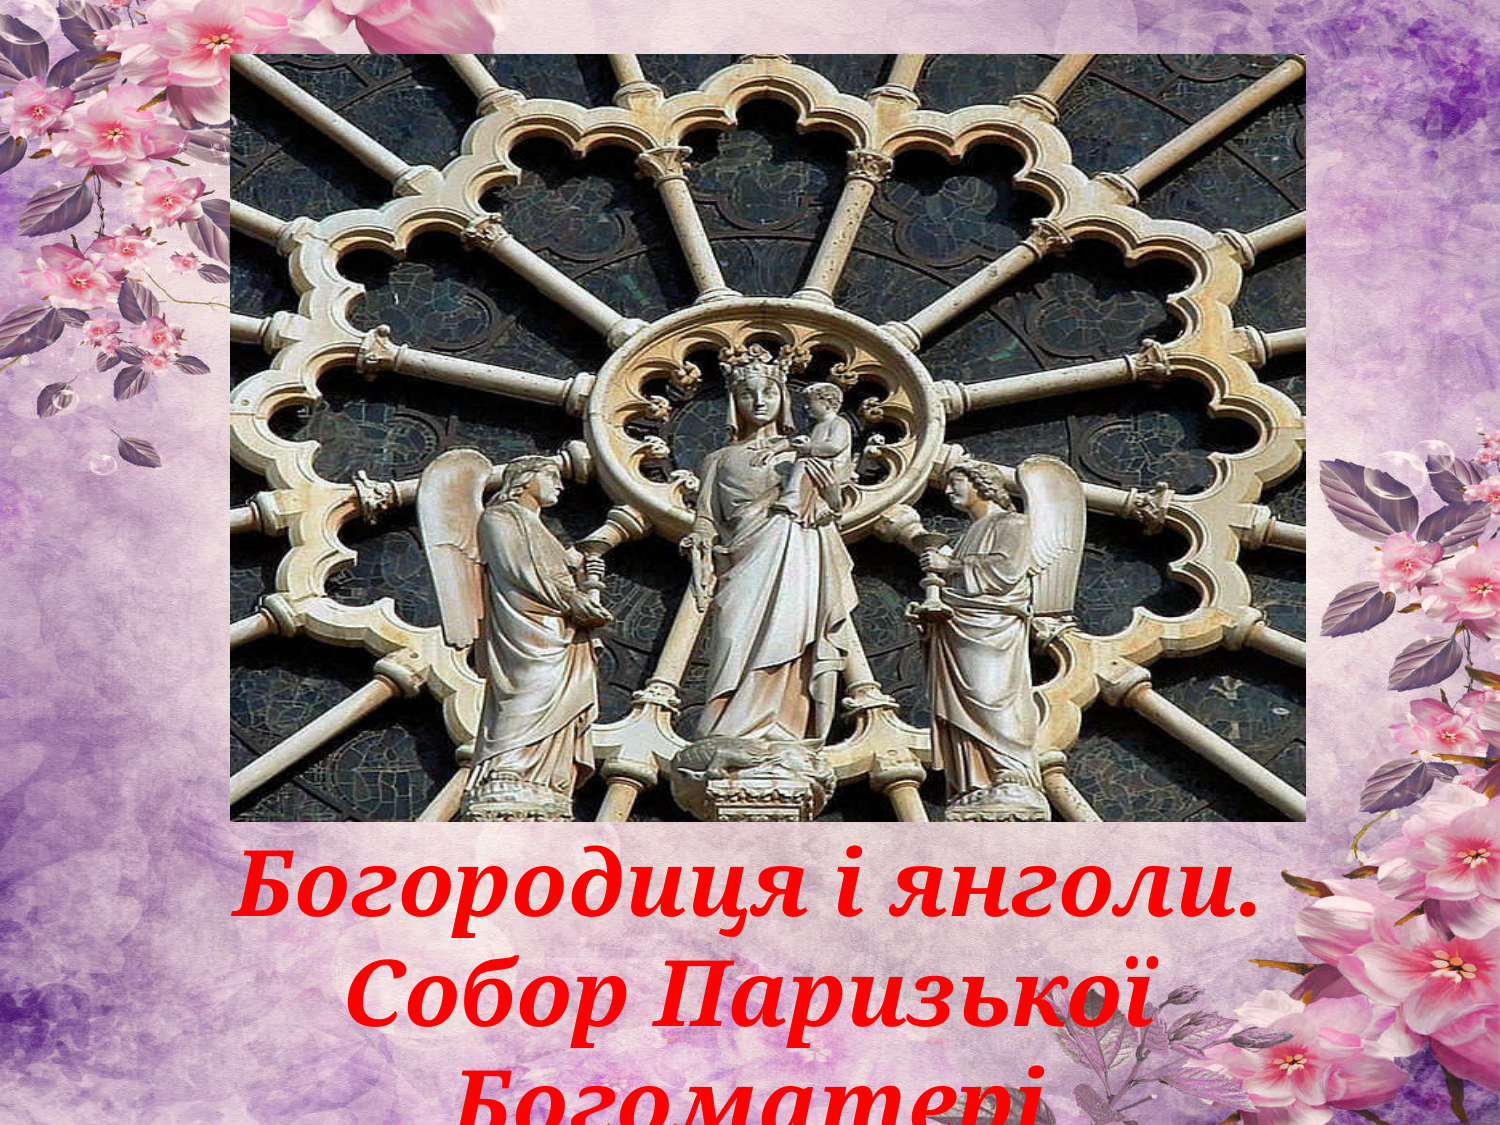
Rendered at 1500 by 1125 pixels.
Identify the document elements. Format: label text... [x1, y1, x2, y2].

picture [0, 0, 1500, 1125]
title Богородиця і янголи. Собор Паризької Богоматері [112, 869, 1388, 1111]
